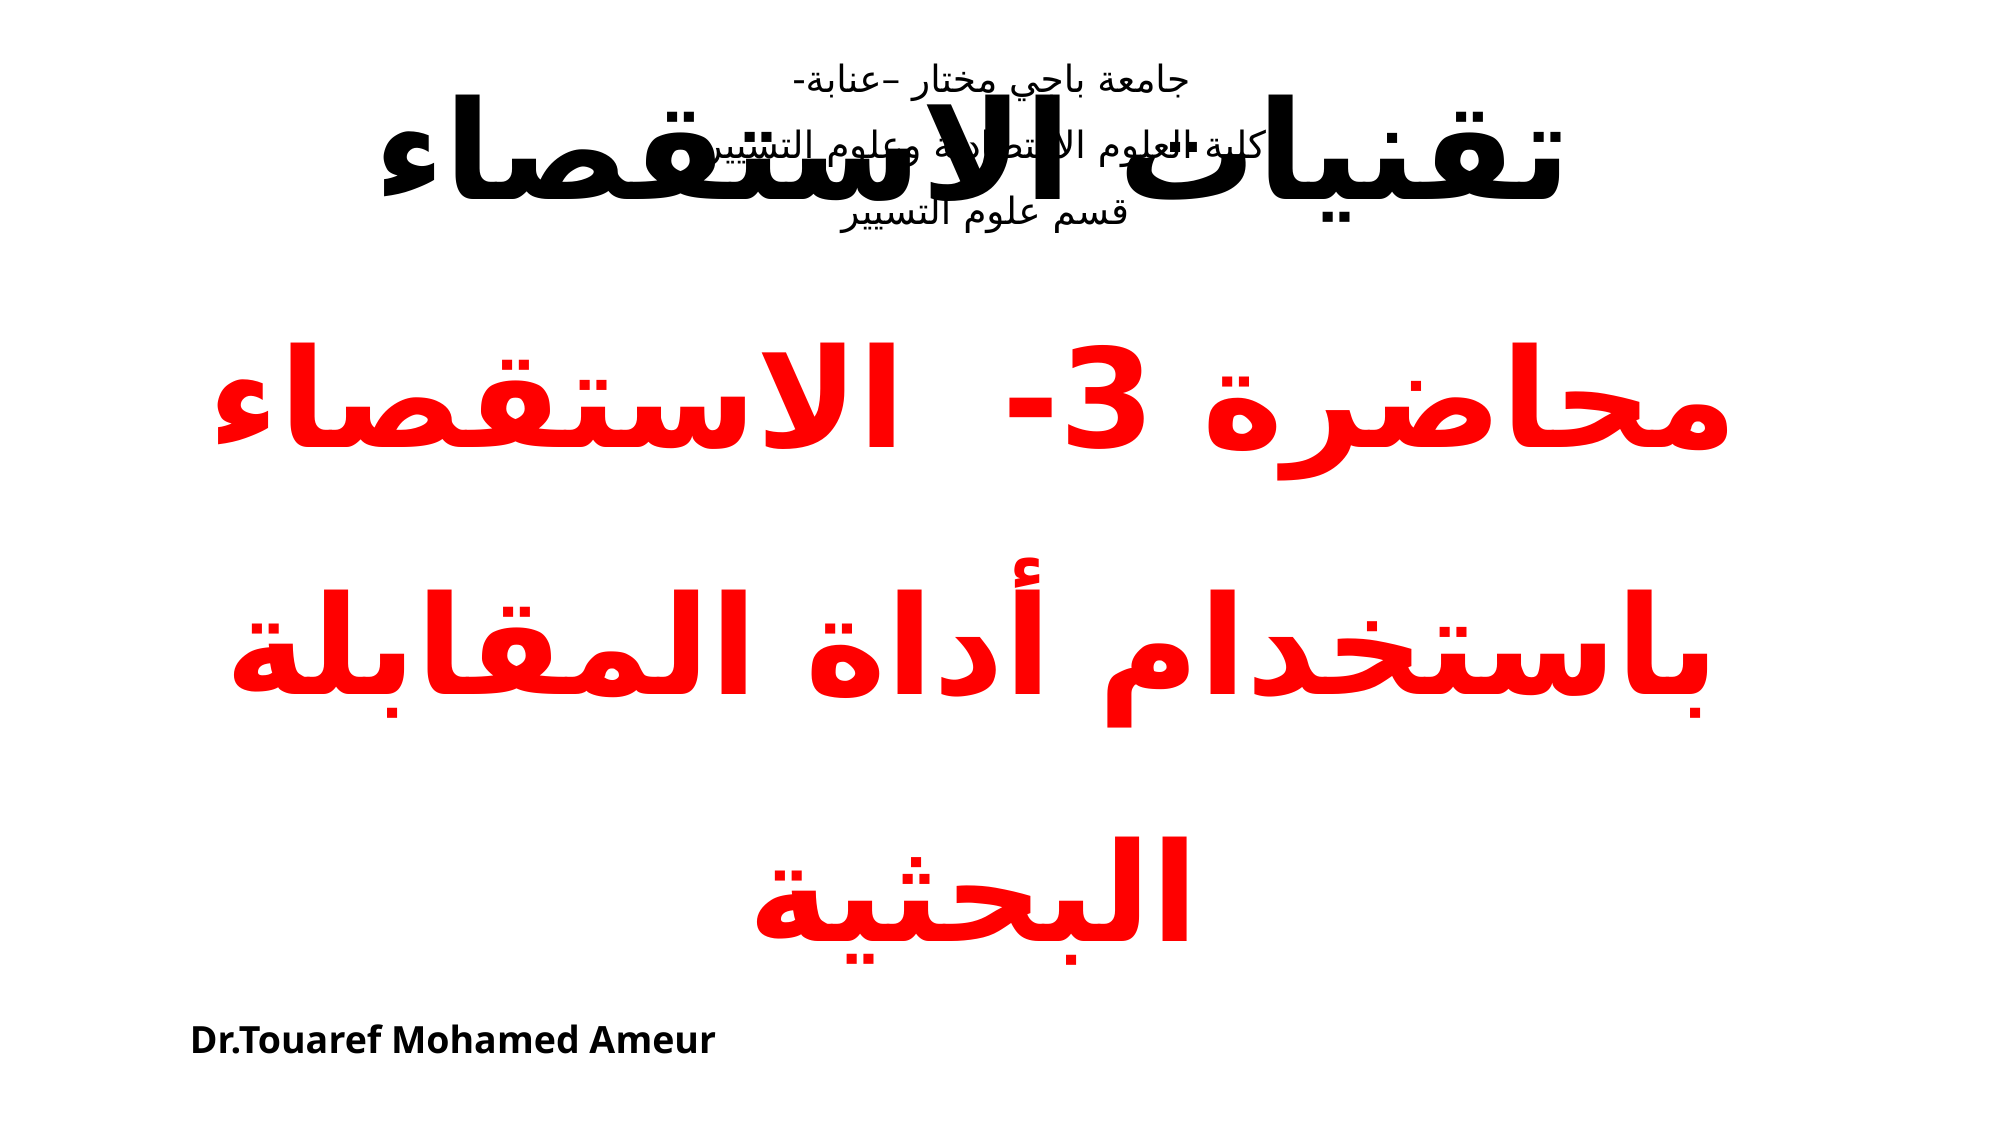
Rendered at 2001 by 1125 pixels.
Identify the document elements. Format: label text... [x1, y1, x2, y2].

text_box جامعة باجي مختار –عنابة- كلية العلوم الاقتصادية وعلوم التسيير قسم علوم التسيير [455, 47, 1516, 316]
title تقنيات الاستقصاء محاضرة 3- الاستقصاء باستخدام أداة المقابلة البحثية [33, 327, 1914, 977]
text_box Dr.Touaref Mohamed Ameur [175, 1009, 736, 1069]
